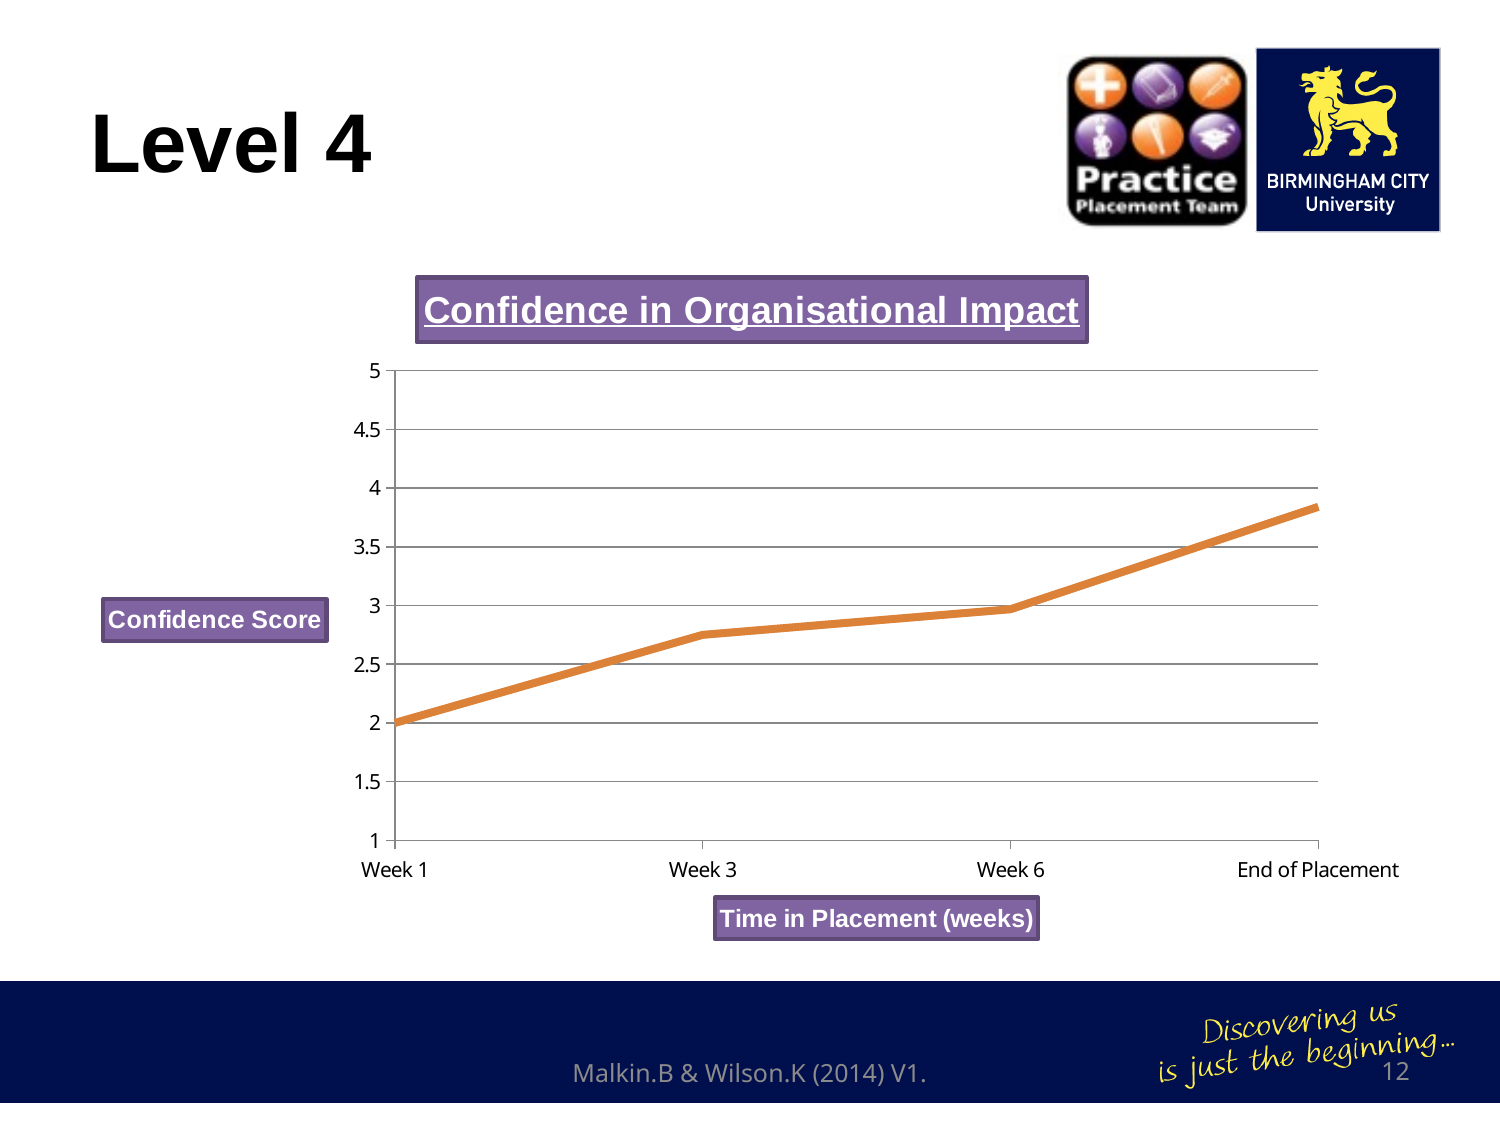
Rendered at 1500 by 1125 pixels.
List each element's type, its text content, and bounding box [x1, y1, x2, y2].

chart [76, 255, 1427, 965]
picture [0, 0, 1500, 1125]
title Level 4 [75, 45, 1425, 233]
slide_number 12 [1074, 1042, 1425, 1103]
footer Malkin.B & Wilson.K (2014) V1. [512, 1042, 988, 1103]
